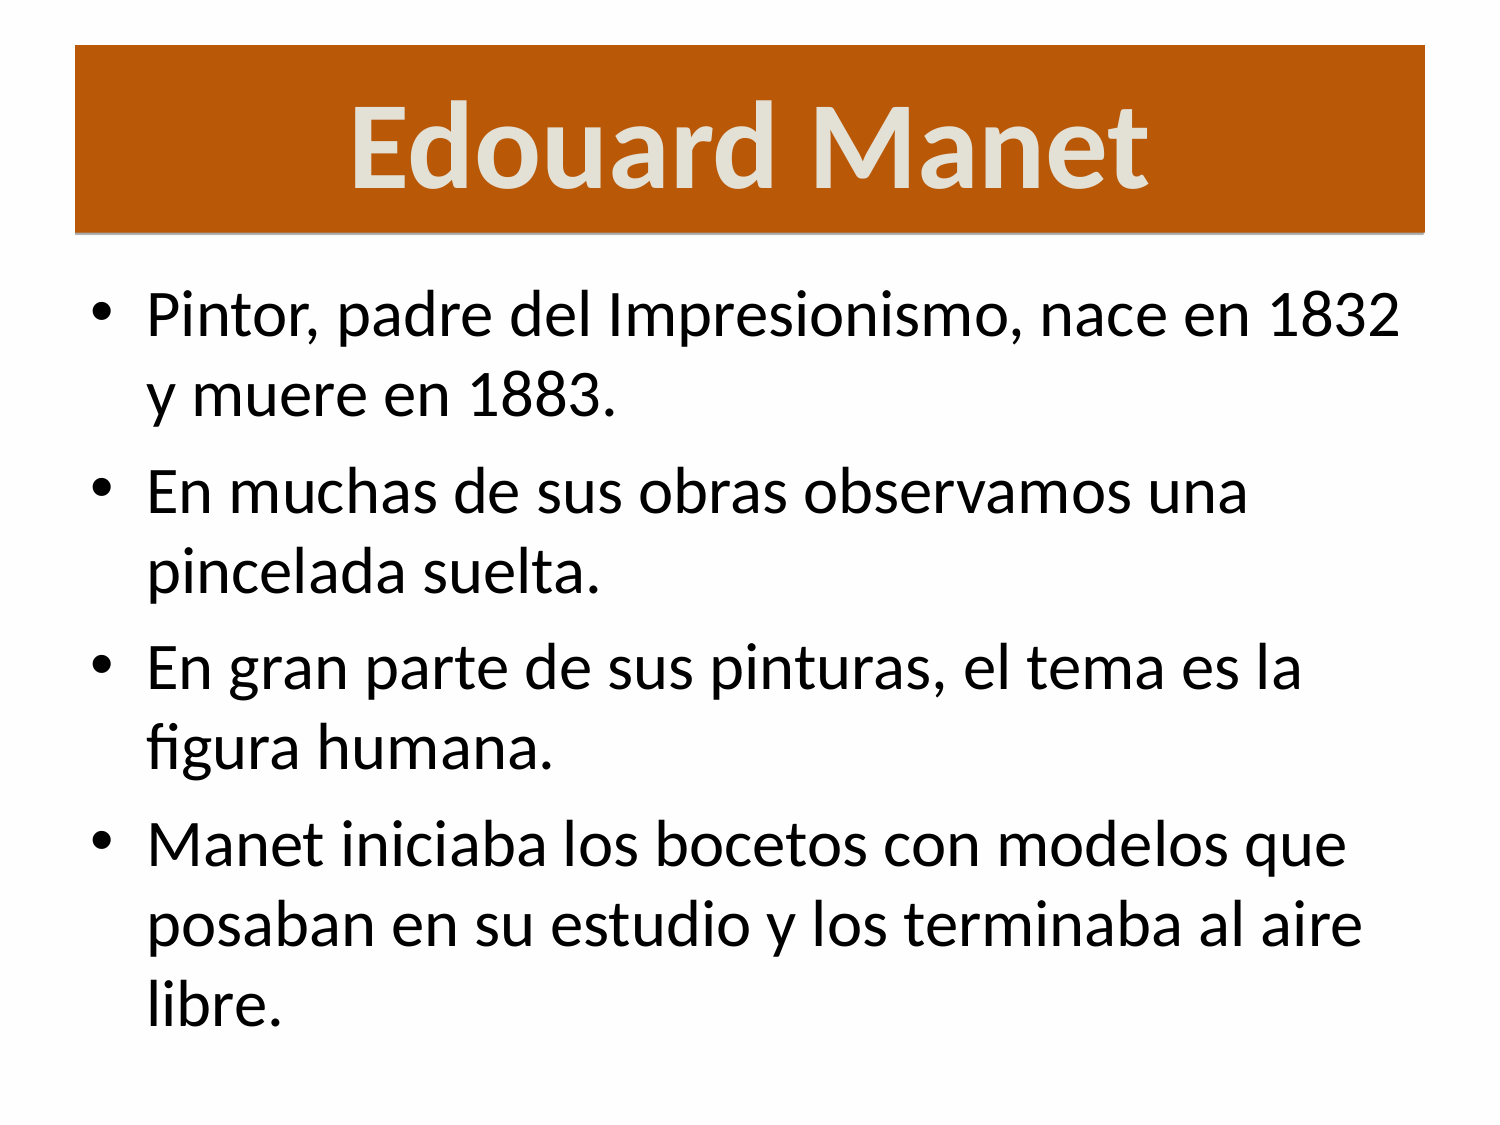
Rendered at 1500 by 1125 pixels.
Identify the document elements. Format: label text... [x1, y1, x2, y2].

title Edouard Manet [75, 45, 1425, 233]
list Pintor, padre del Impresionismo, nace en 1832 y muere en 1883. En muchas de sus obras observamos una pincelada suelta. En gran parte de sus pinturas, el tema es la figura humana. Manet iniciaba los bocetos con modelos que posaban en su estudio y los terminaba al aire libre. [75, 262, 1425, 1005]
